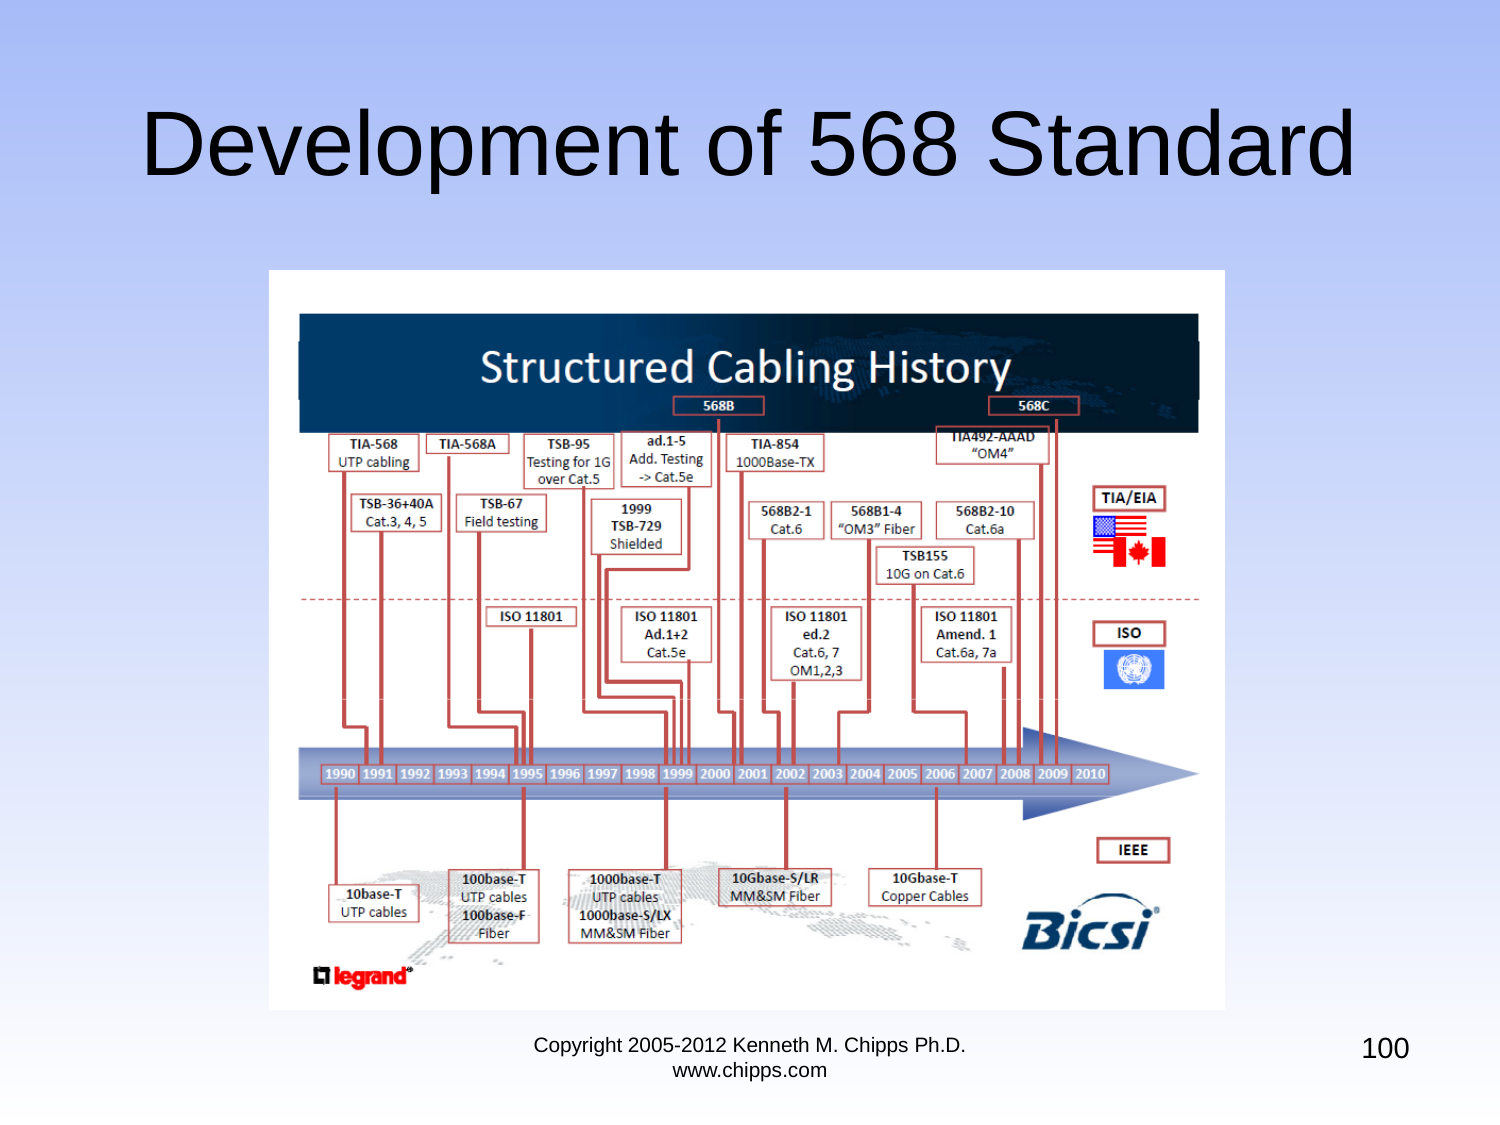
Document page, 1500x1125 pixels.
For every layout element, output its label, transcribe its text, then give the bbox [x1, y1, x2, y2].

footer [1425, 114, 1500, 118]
footer Copyright 2005-2012 Kenneth M. Chipps Ph.D. www.chipps.com [449, 1024, 1051, 1103]
slide_number 100 [1074, 1021, 1426, 1101]
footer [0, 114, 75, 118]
title Development of 568 Standard [75, 45, 1425, 233]
picture [268, 269, 1226, 1010]
